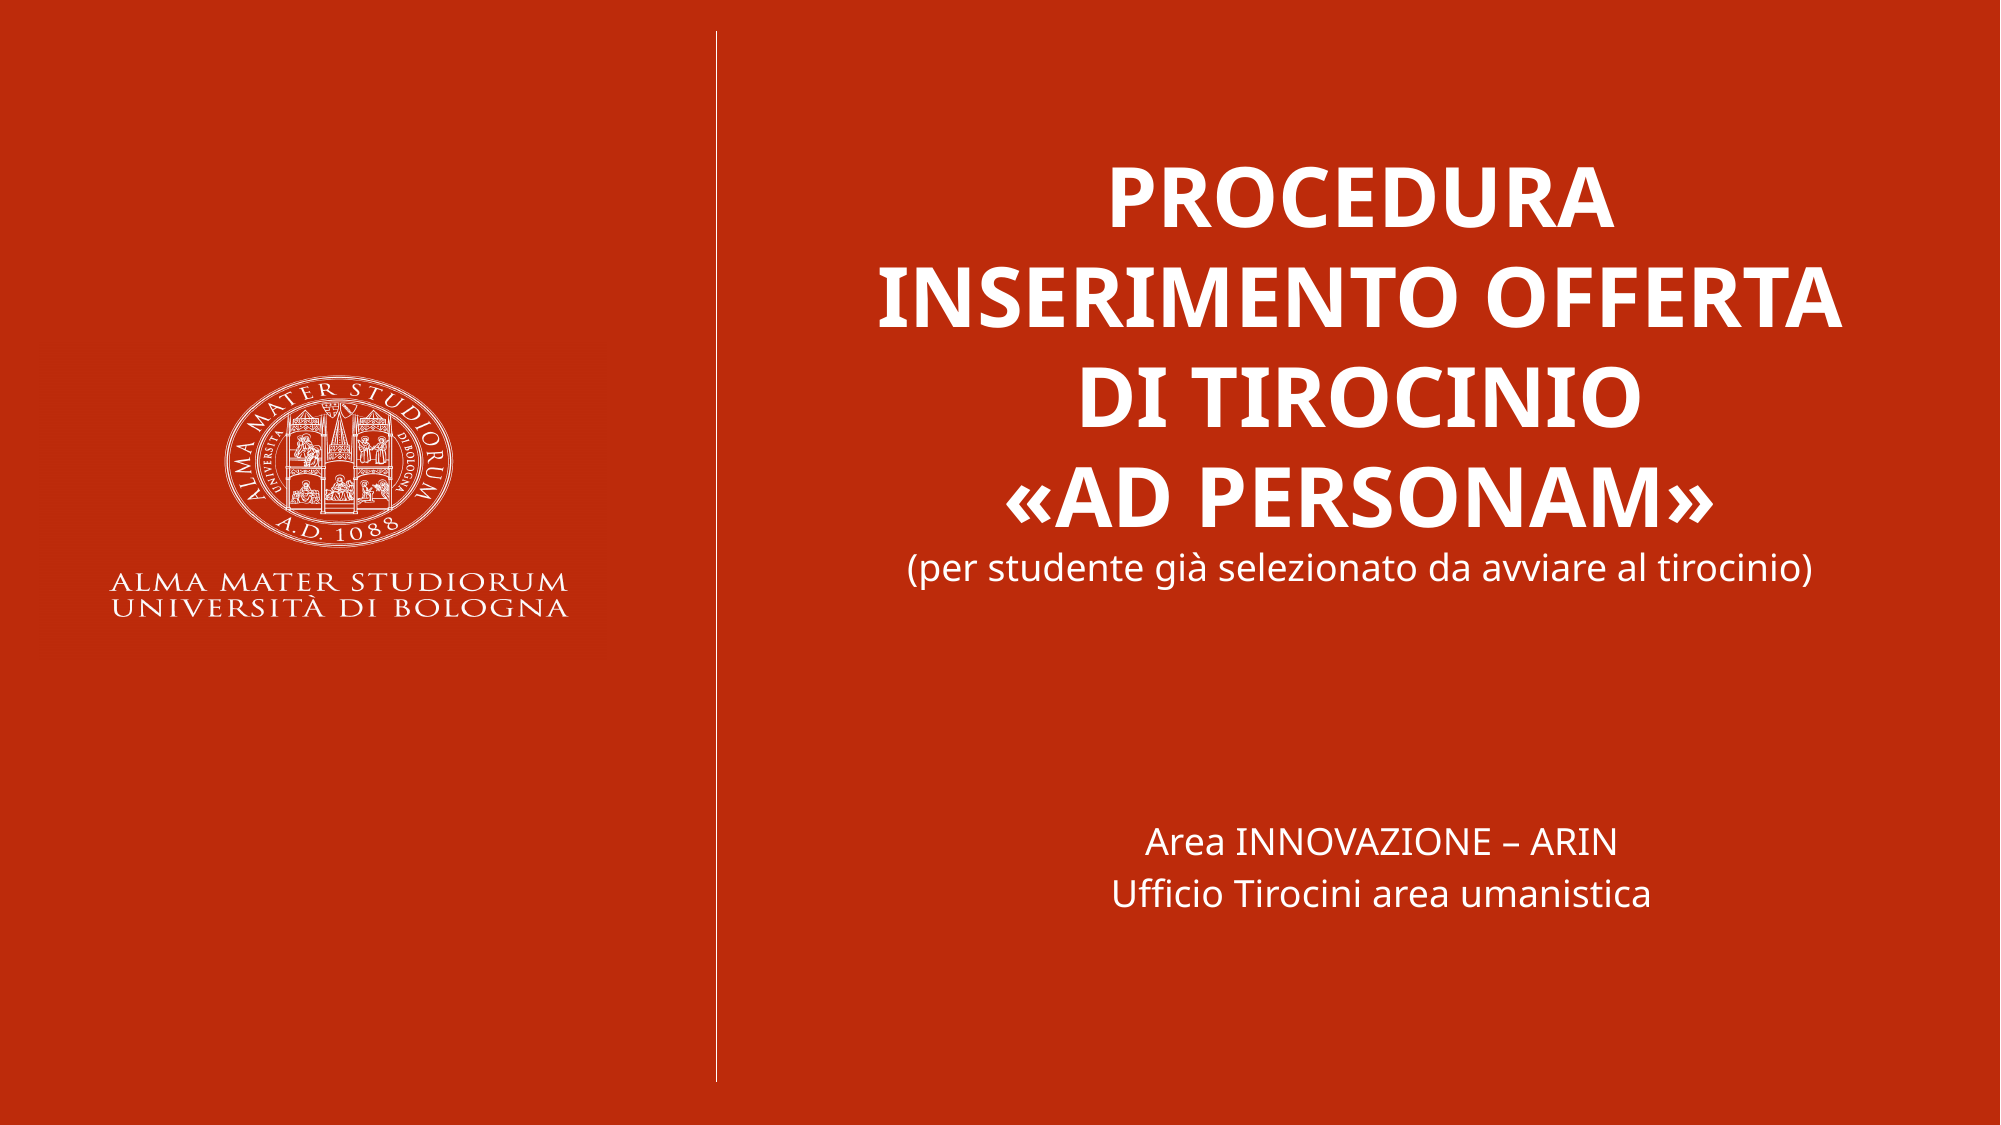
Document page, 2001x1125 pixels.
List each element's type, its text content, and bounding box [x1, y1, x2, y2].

picture [39, 341, 607, 660]
text_box Area INNOVAZIONE – ARIN Ufficio Tirocini area umanistica [881, 810, 1882, 923]
list PROCEDURA INSERIMENTO OFFERTA DI TIROCINIO «AD PERSONAM» (per studente già selezionato da avviare al tirocinio) [787, 137, 1934, 622]
